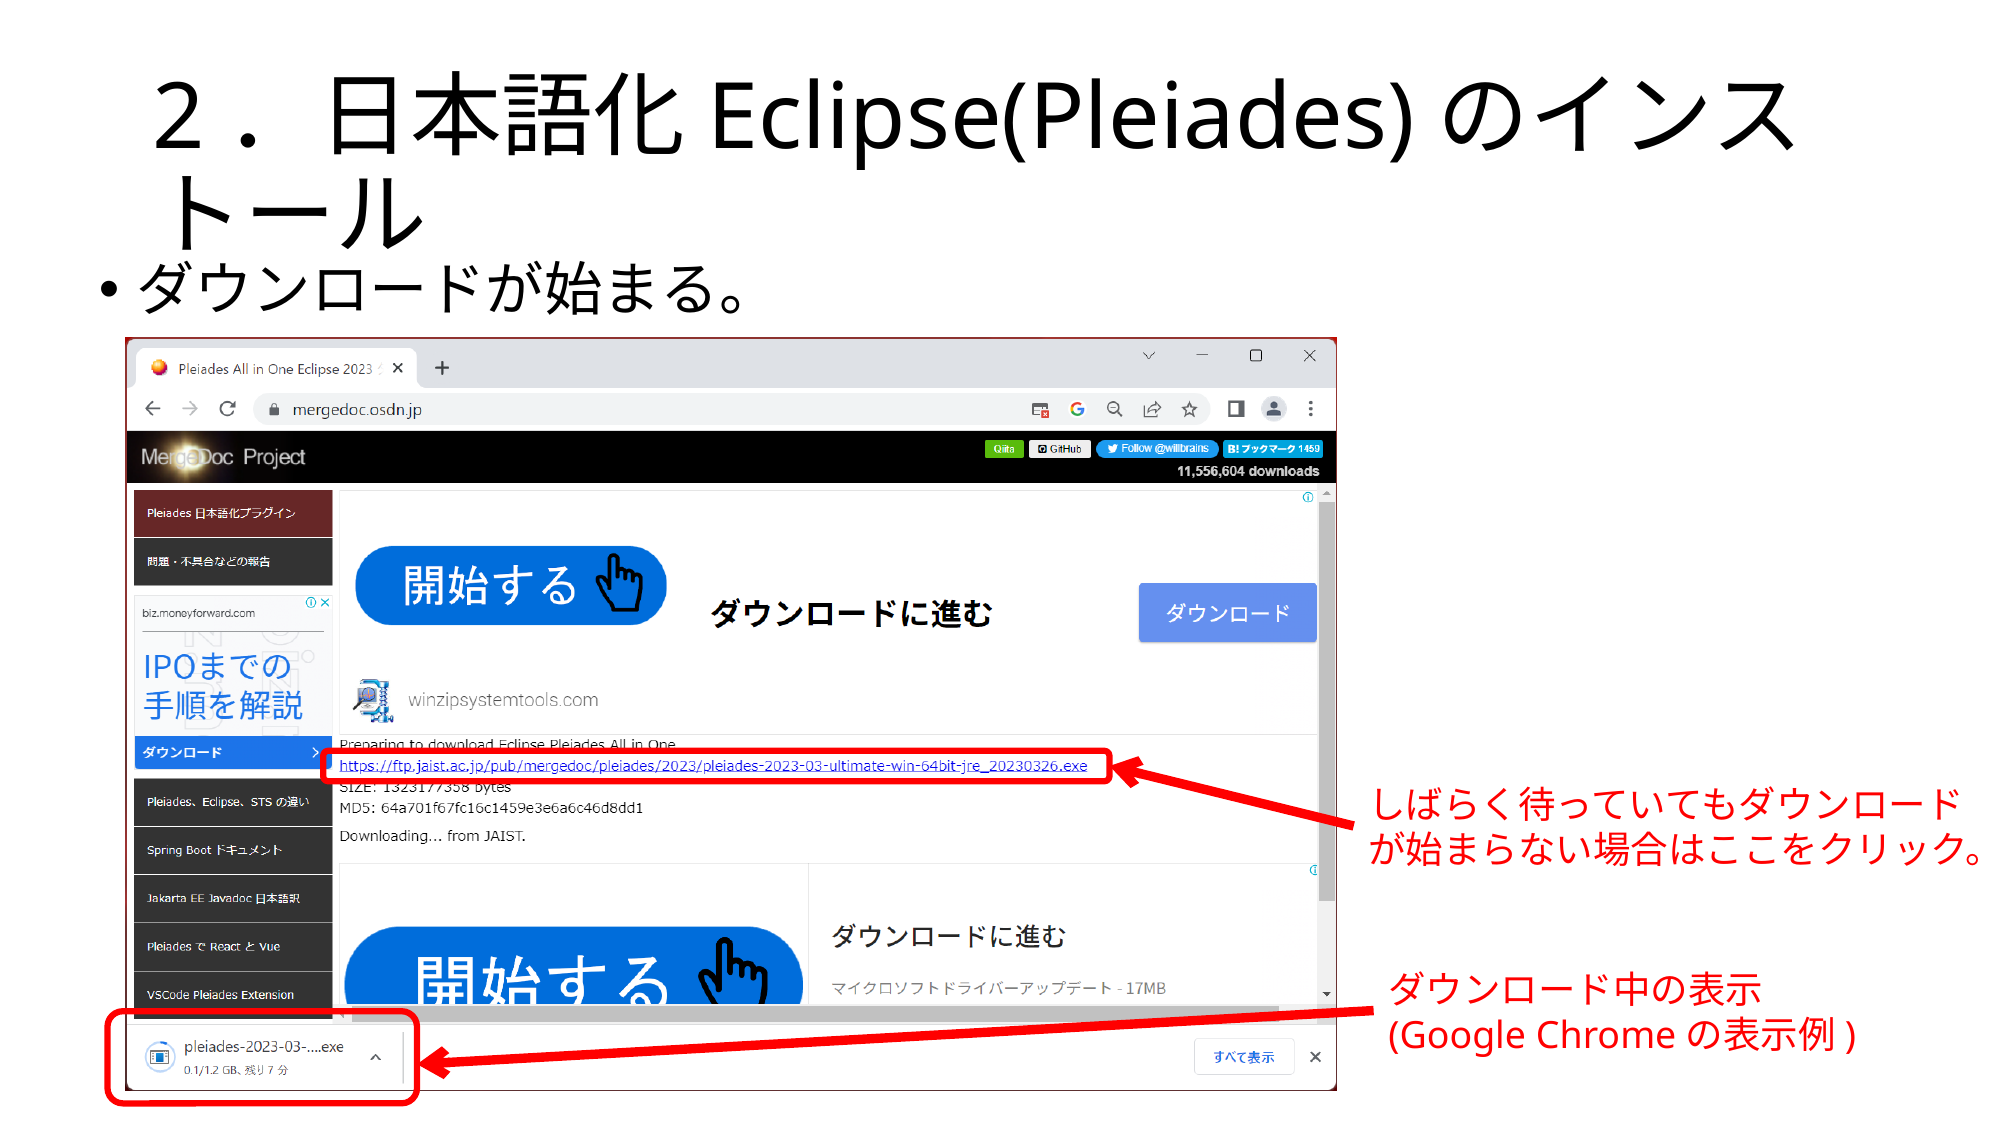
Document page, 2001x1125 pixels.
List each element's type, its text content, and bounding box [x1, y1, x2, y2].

text_box しばらく待っていてもダウンロード が始まらない場合はここをクリック。 [1353, 773, 2000, 879]
picture [124, 337, 1337, 1092]
text_box ダウンロード中の表示 (Google Chromeの表示例) [1373, 958, 1871, 1063]
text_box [1109, 765, 1354, 827]
title 2．日本語化Eclipse(Pleiades)のインストール [137, 59, 1942, 278]
list ダウンロードが始まる。 [84, 252, 1863, 989]
text_box [107, 1011, 417, 1104]
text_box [417, 1011, 1382, 1065]
